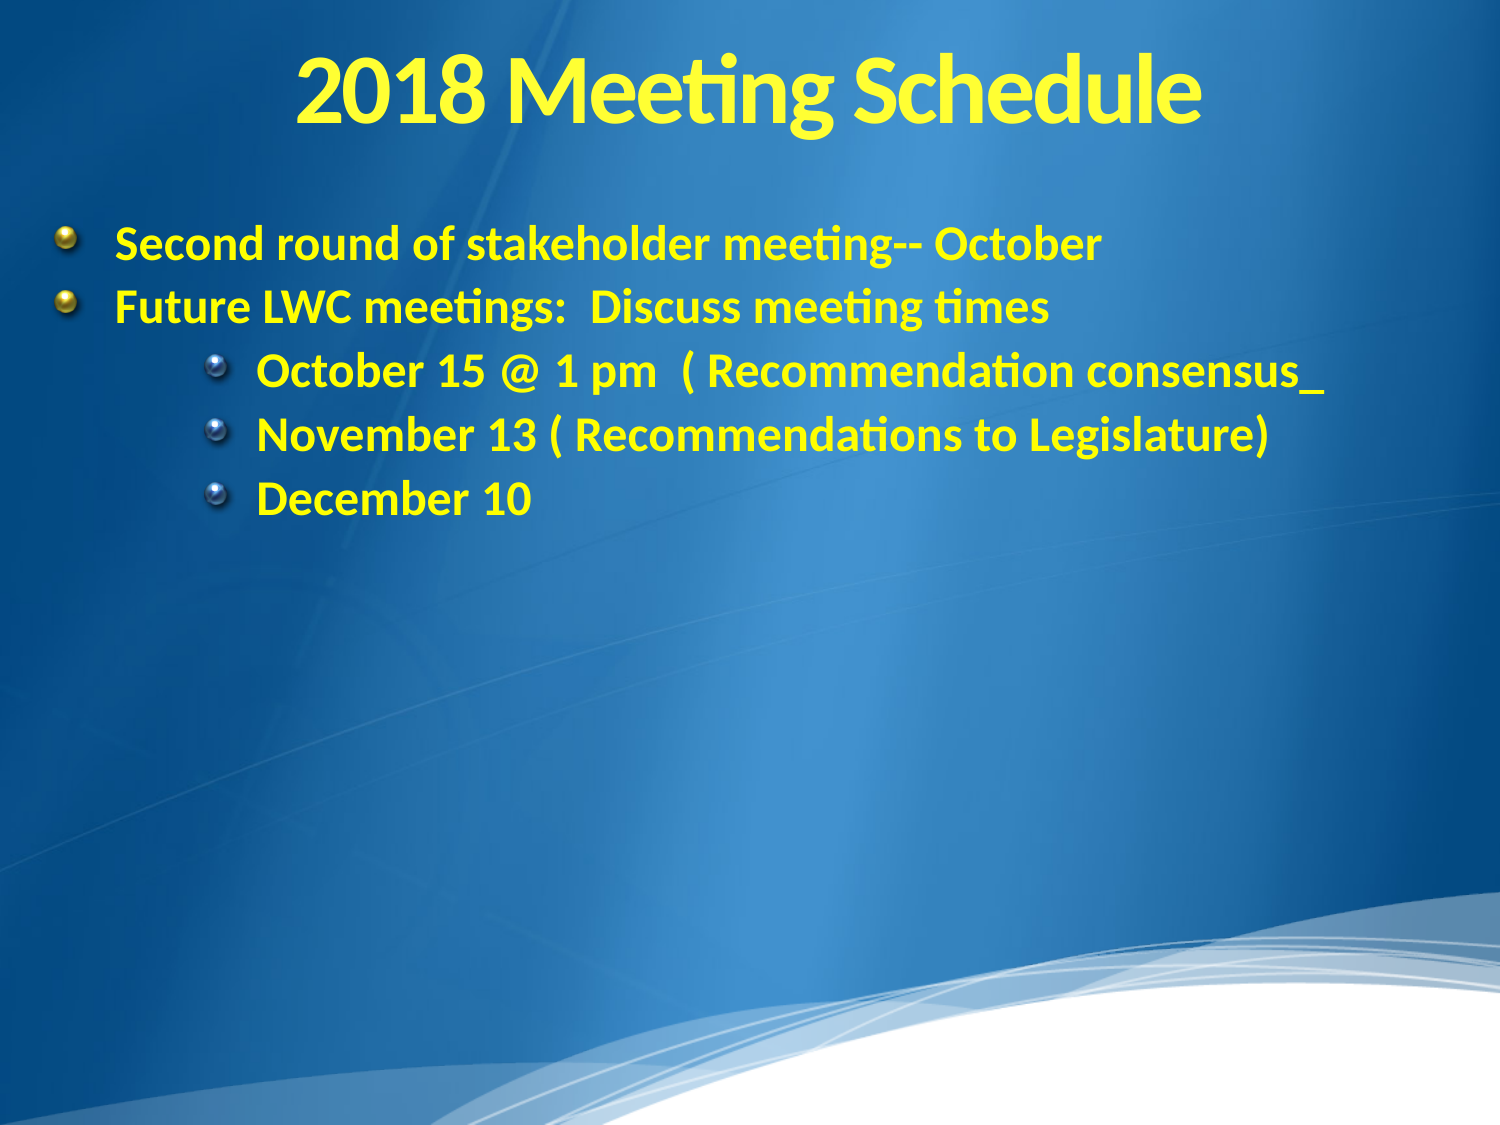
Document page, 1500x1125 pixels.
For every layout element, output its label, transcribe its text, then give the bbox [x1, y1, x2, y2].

list Second round of stakeholder meeting-- October Future LWC meetings: Discuss meeting times October 15 @ 1 pm ( Recommendation consensus_ November 13 ( Recommendations to Legislature) December 10 [50, 146, 1441, 535]
picture [0, 0, 1500, 1125]
title 2018 Meeting Schedule [62, 37, 1438, 146]
